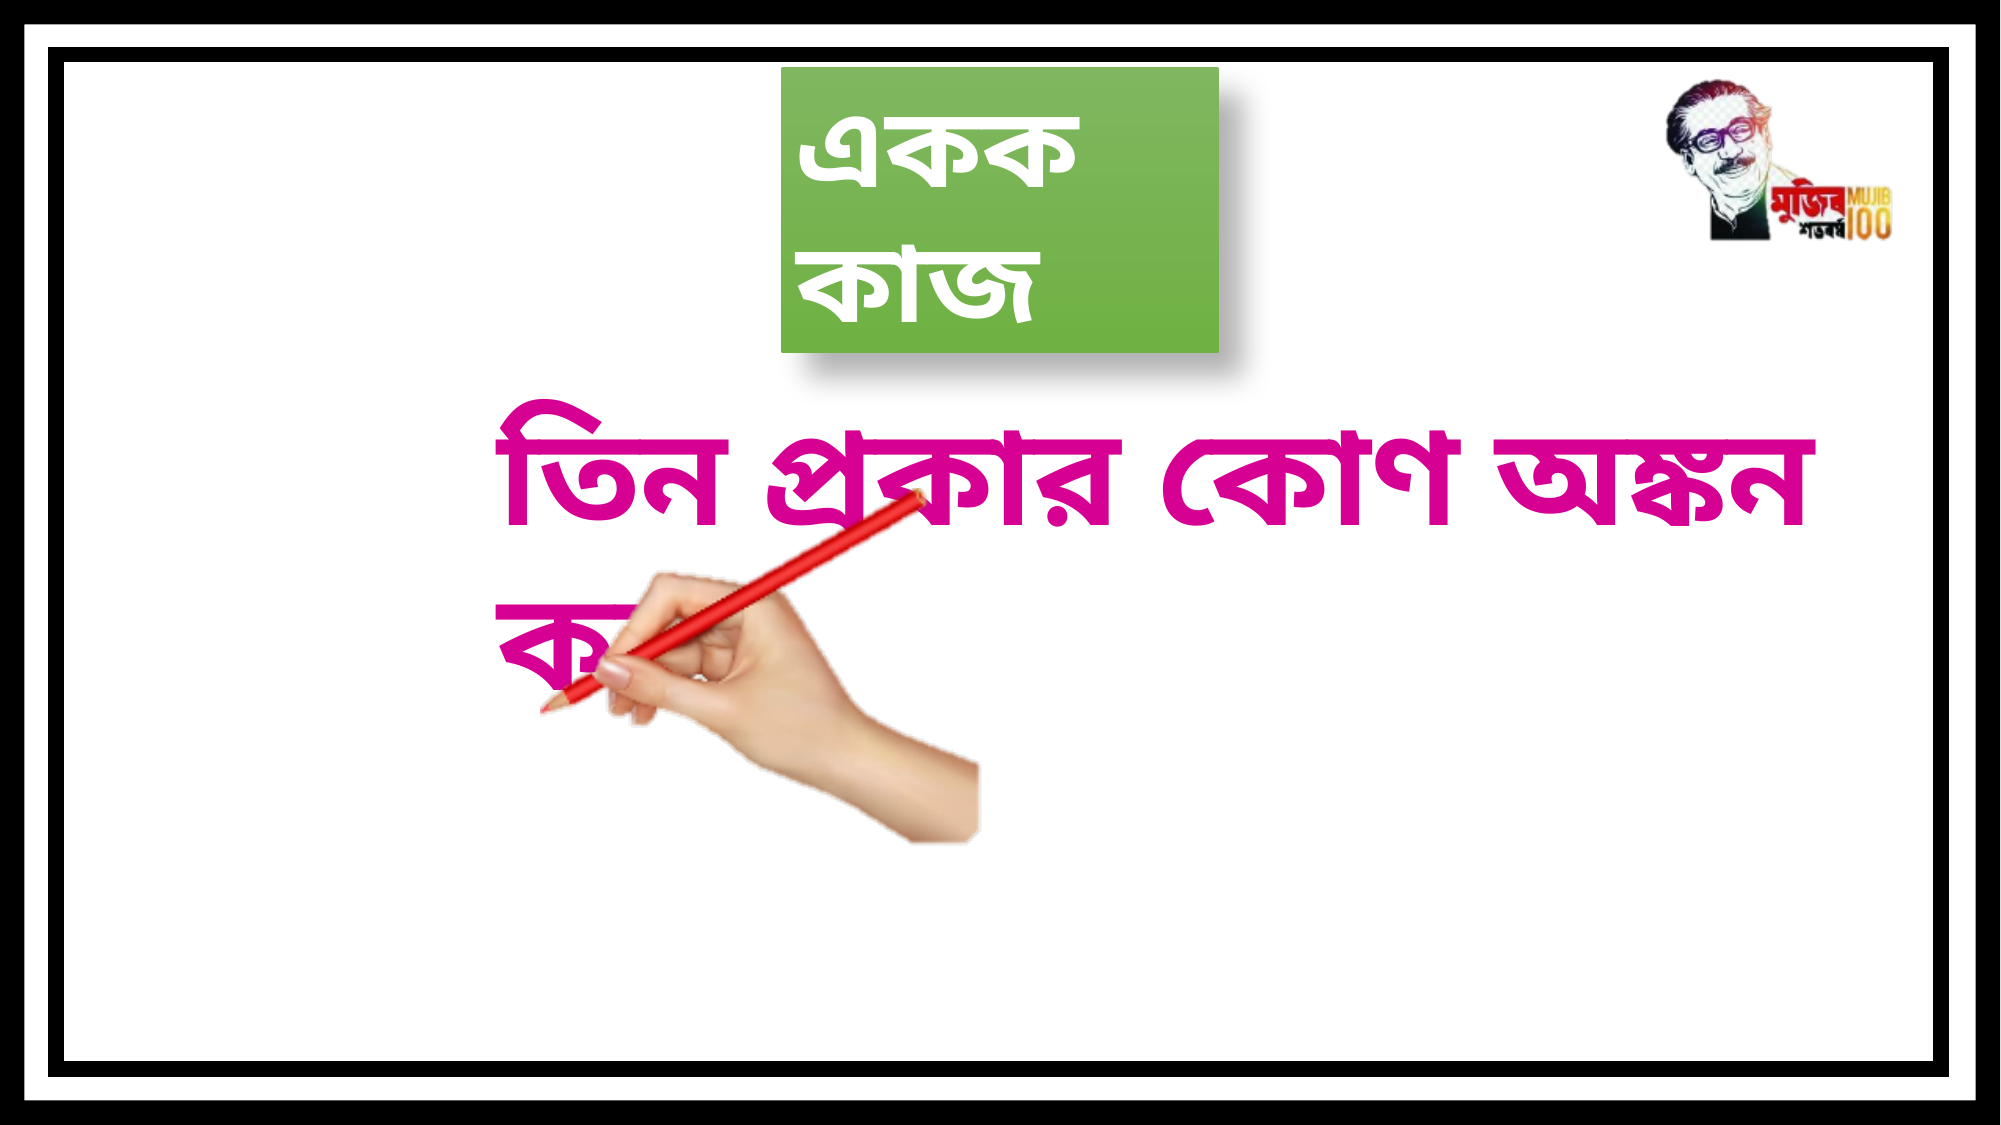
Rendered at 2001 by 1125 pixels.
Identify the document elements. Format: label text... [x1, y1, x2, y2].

picture [1643, 67, 1911, 250]
text_box একক কাজ [781, 67, 1219, 353]
text_box তিন প্রকার কোণ অঙ্কন কর । [482, 380, 1850, 726]
picture [540, 488, 984, 885]
